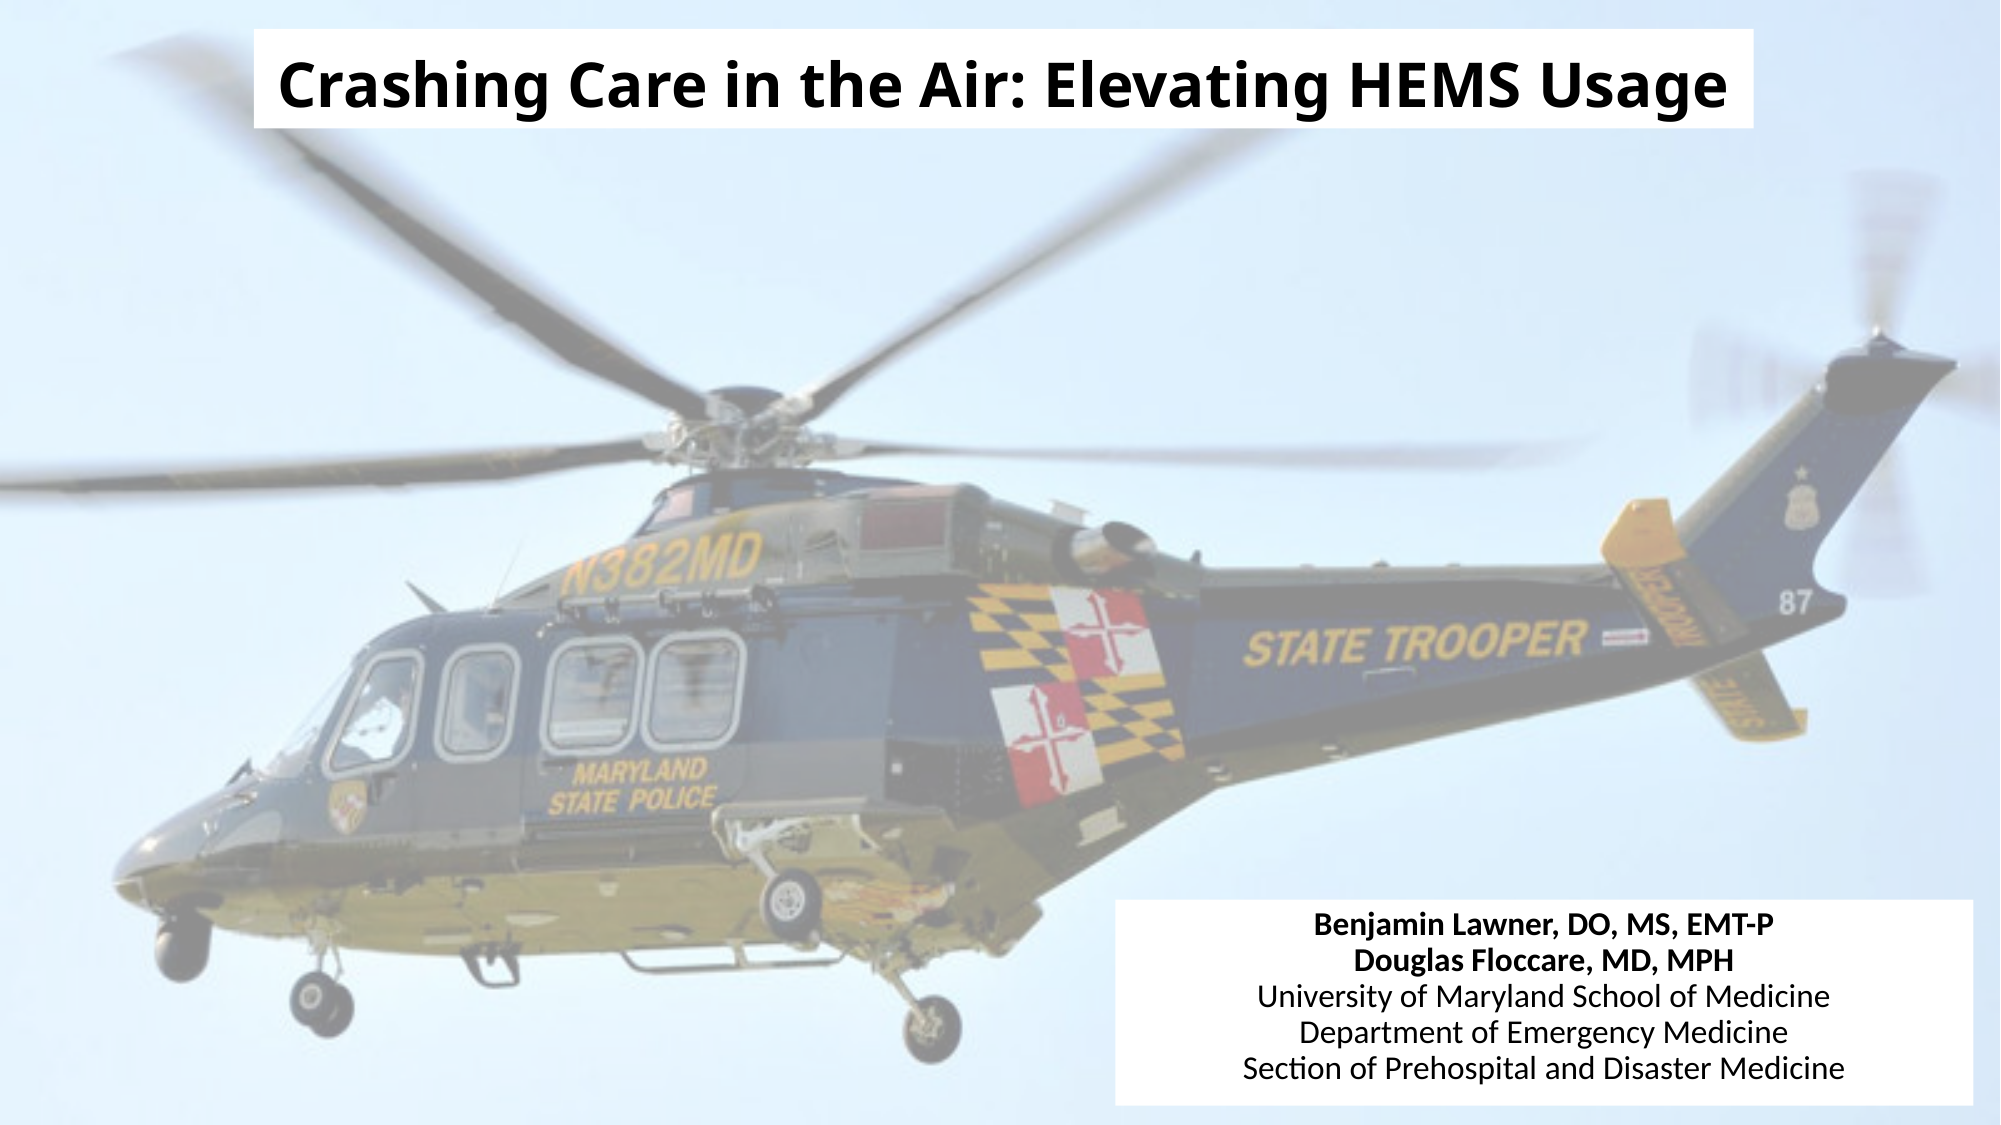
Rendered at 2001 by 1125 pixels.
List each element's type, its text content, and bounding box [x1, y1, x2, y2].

subtitle Benjamin Lawner, DO, MS, EMT-P Douglas Floccare, MD, MPH University of Maryland School of Medicine Department of Emergency Medicine Section of Prehospital and Disaster Medicine [1115, 899, 1974, 1106]
title Crashing Care in the Air: Elevating HEMS Usage [253, 28, 1754, 129]
